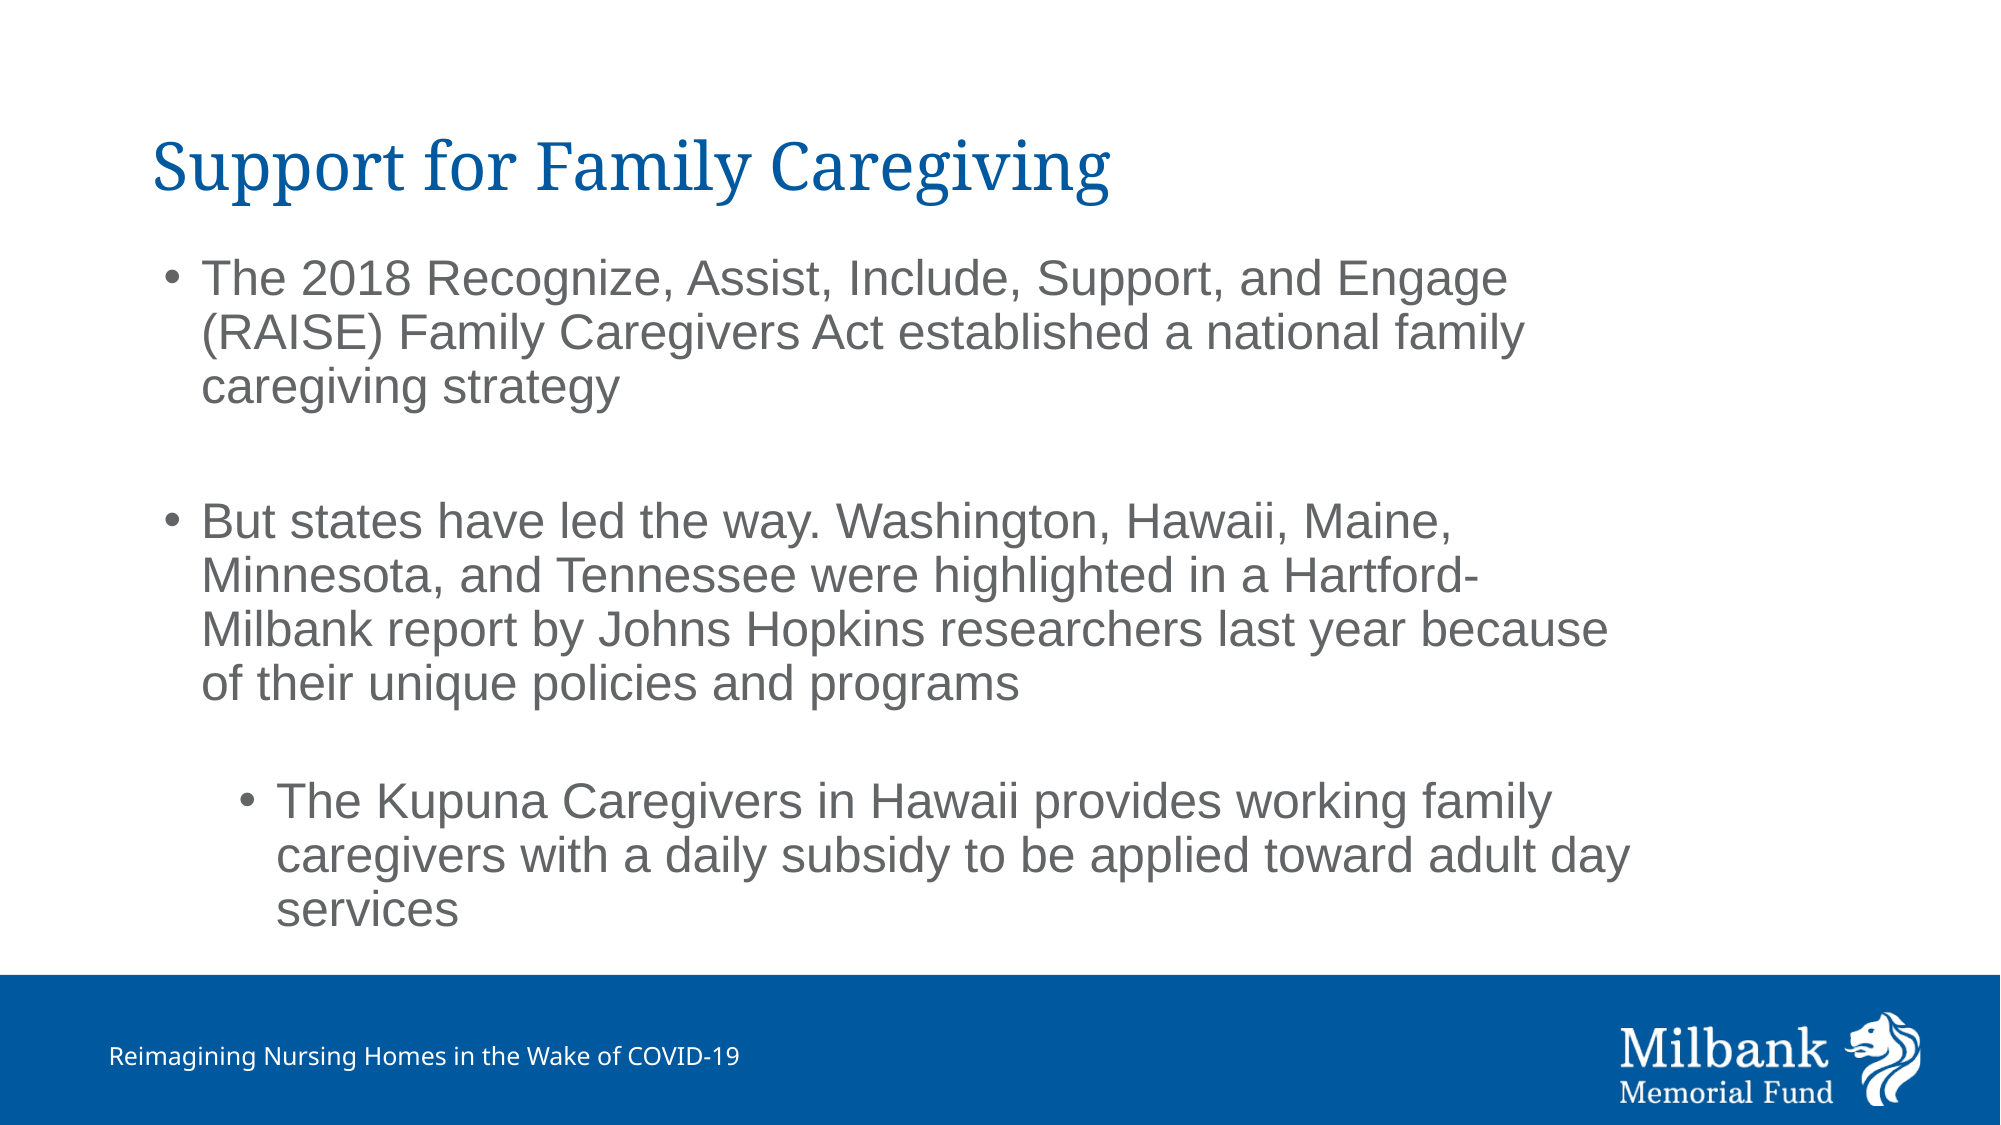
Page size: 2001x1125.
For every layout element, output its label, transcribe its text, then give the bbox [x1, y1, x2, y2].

text_box Reimagining Nursing Homes in the Wake of COVID-19 [93, 1033, 757, 1094]
list The 2018 Recognize, Assist, Include, Support, and Engage (RAISE) Family Caregivers Act established a national family caregiving strategy But states have led the way. Washington, Hawaii, Maine, Minnesota, and Tennessee were highlighted in a Hartford-Milbank report by Johns Hopkins researchers last year because of their unique policies and programs The Kupuna Caregivers in Hawaii provides working family caregivers with a daily subsidy to be applied toward adult day services [148, 244, 1650, 942]
title Support for Family Caregiving [137, 59, 1863, 278]
